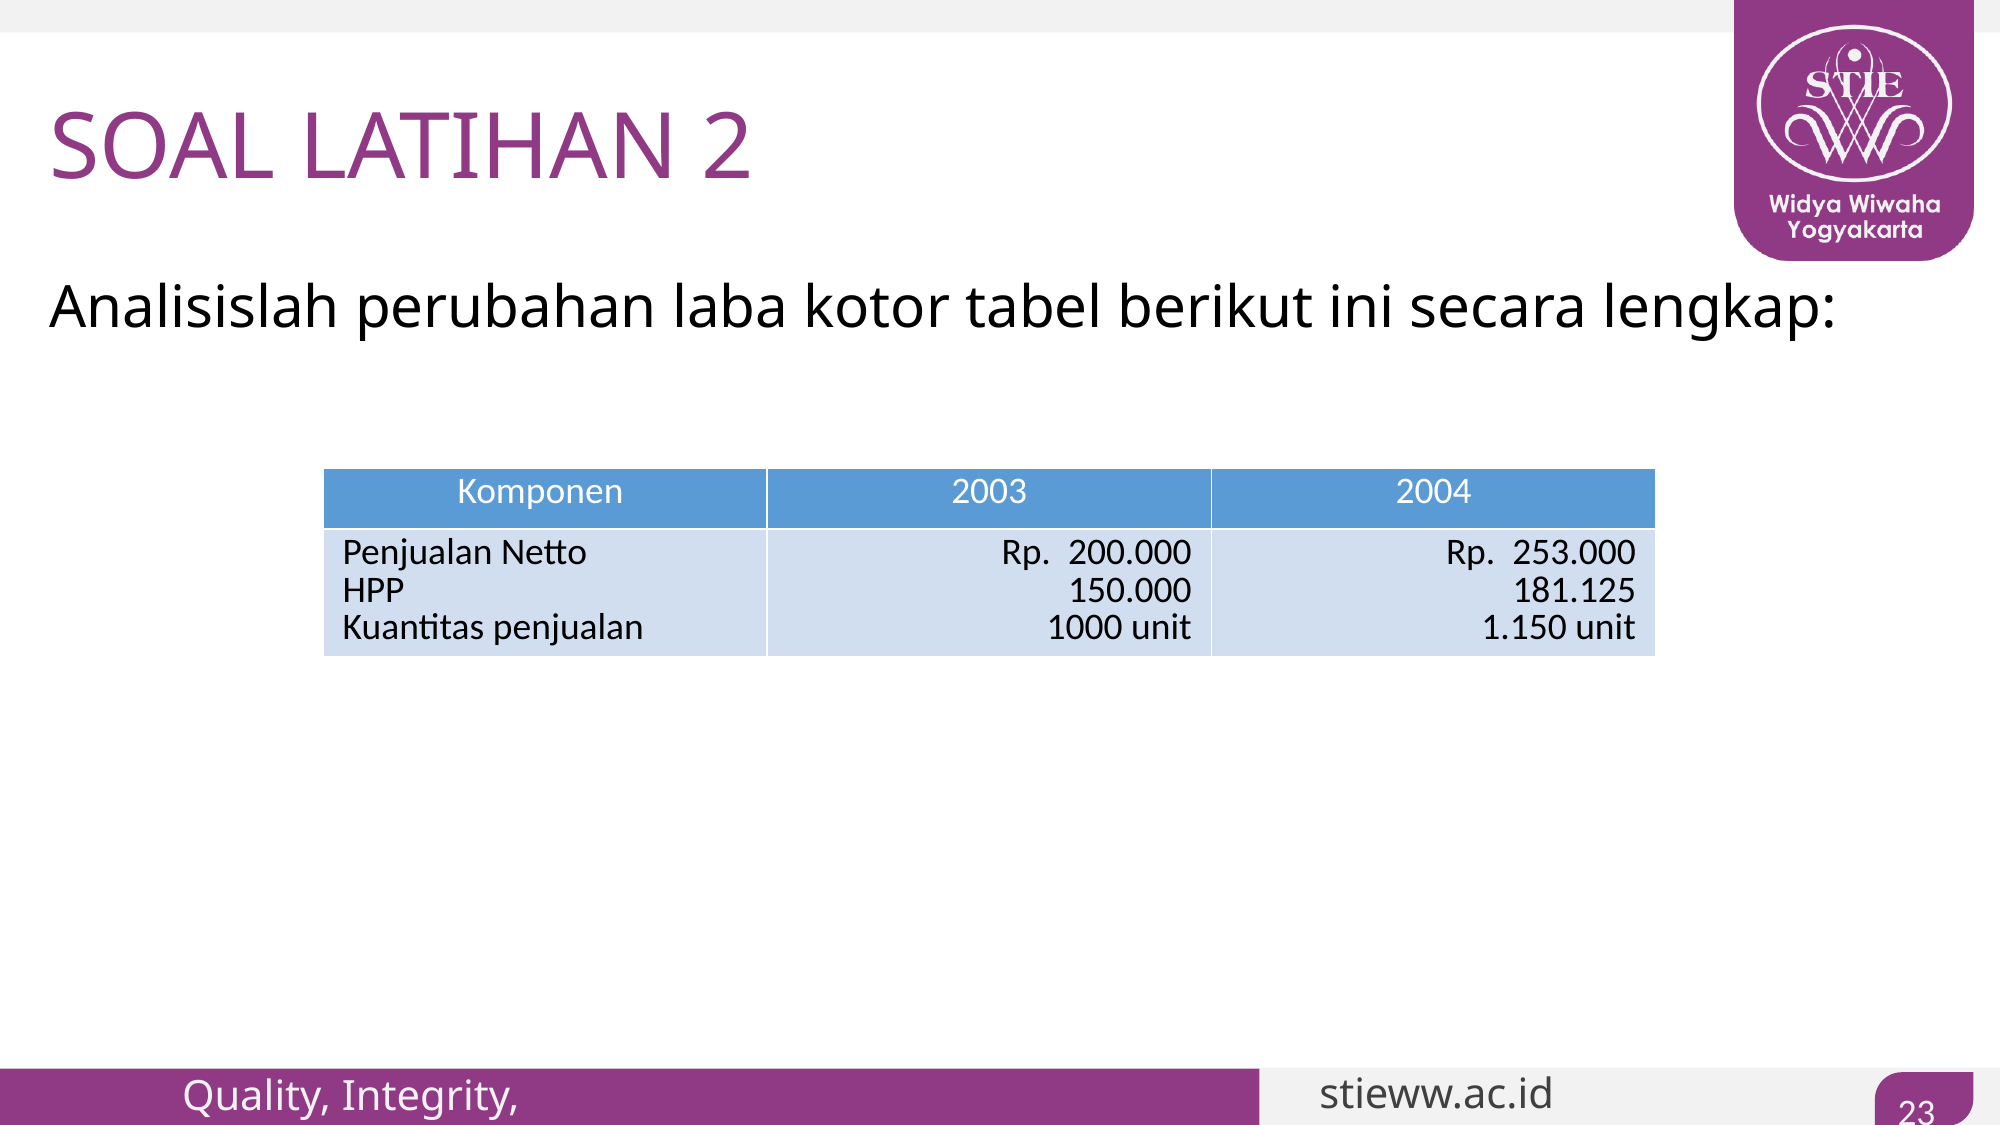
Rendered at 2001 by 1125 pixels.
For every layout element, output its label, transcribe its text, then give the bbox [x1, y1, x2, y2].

table_cell Rp. 253.000 181.125 1.150 unit [1212, 530, 1655, 656]
table_cell Penjualan Netto HPP Kuantitas penjualan [324, 530, 766, 656]
picture [1734, 0, 1974, 261]
table_cell Rp. 200.000 150.000 1000 unit [768, 530, 1211, 656]
title SOAL LATIHAN 2 [34, 66, 1702, 232]
table_header 2003 [768, 469, 1211, 528]
list Analisislah perubahan laba kotor tabel berikut ini secara lengkap: [34, 269, 1943, 1032]
table_header Komponen [324, 469, 766, 528]
table_header 2004 [1212, 469, 1655, 528]
